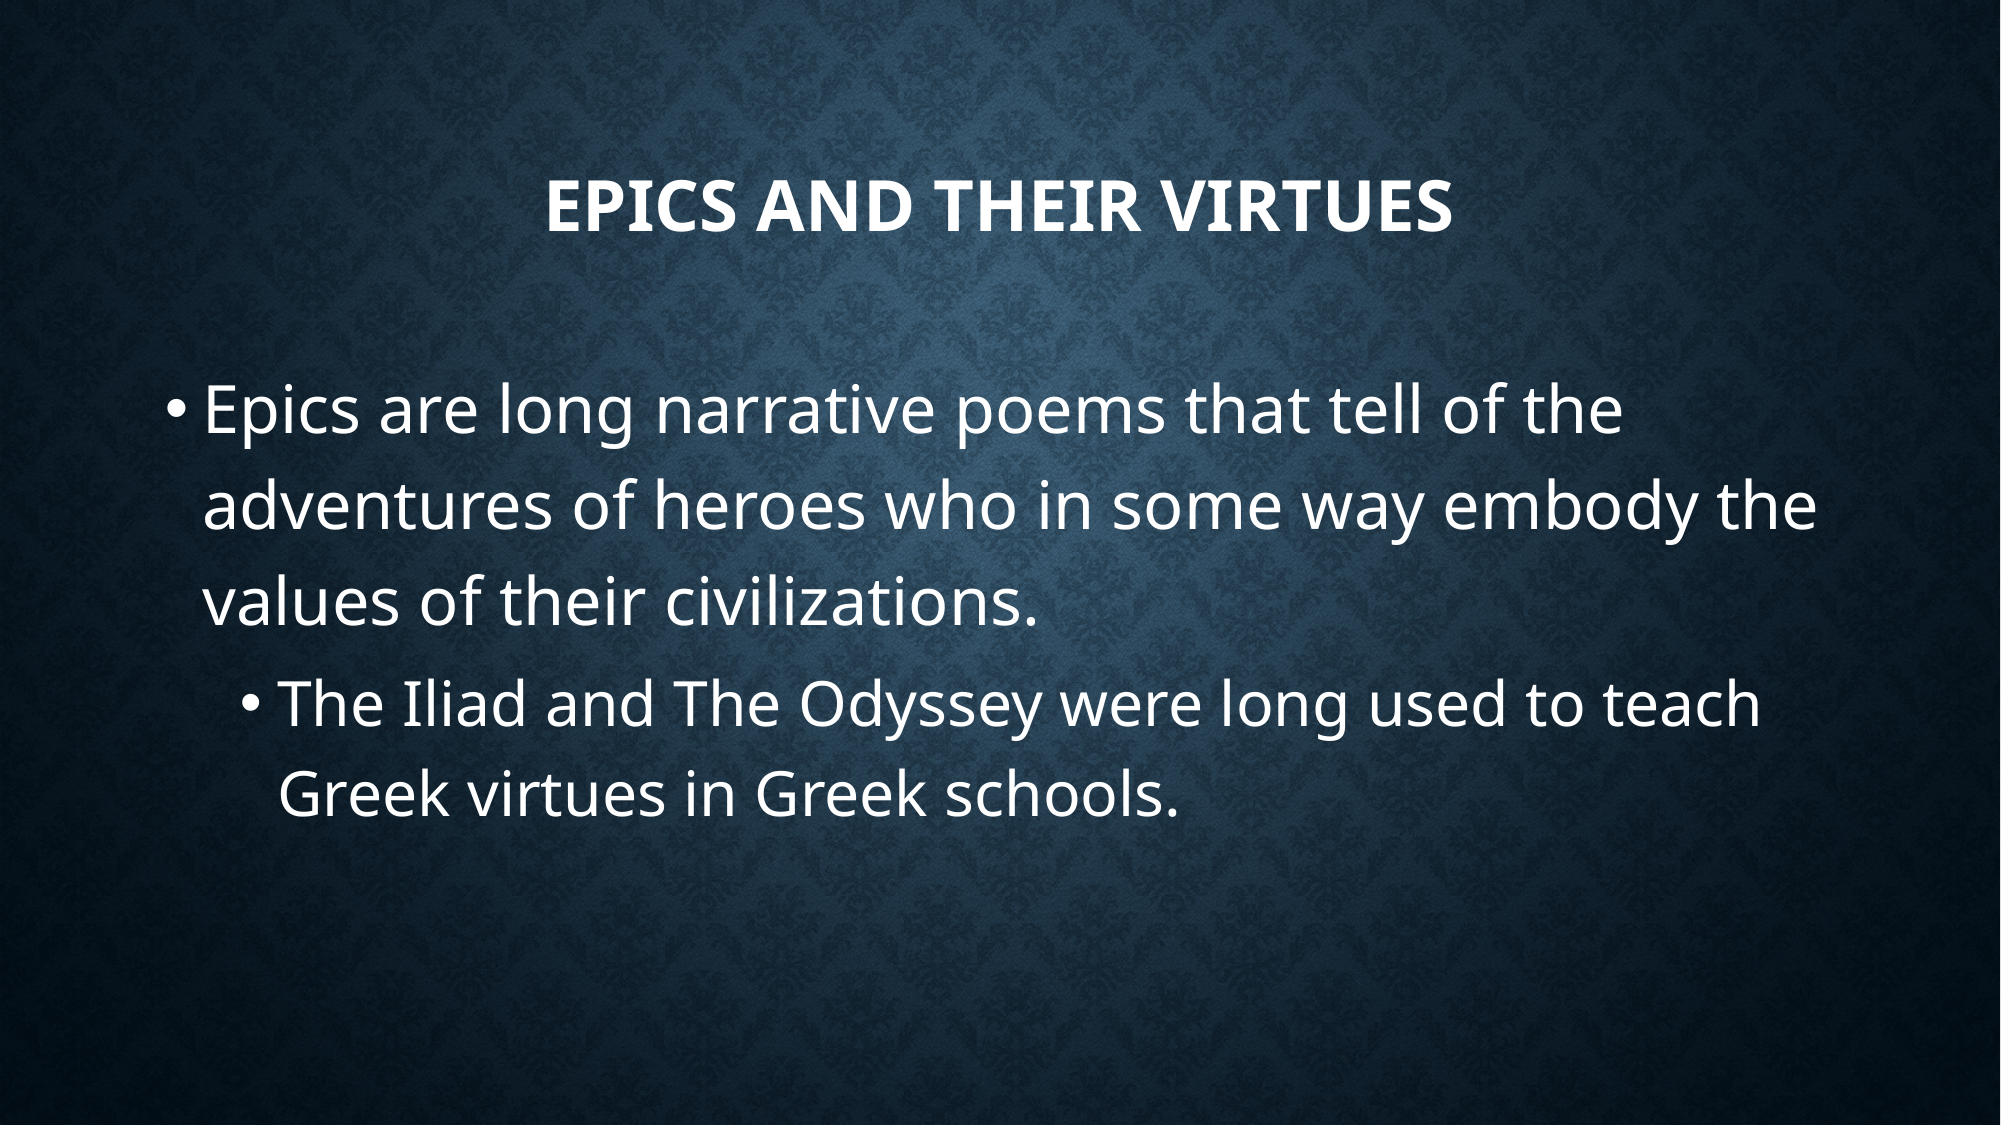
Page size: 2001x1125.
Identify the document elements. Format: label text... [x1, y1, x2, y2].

picture [0, 0, 2001, 1125]
title EPICS AND THEIR VIRTUES [149, 99, 1849, 318]
list Epics are long narrative poems that tell of the adventures of heroes who in some way embody the values of their civilizations. The Iliad and The Odyssey were long used to teach Greek virtues in Greek schools. [149, 343, 1849, 950]
